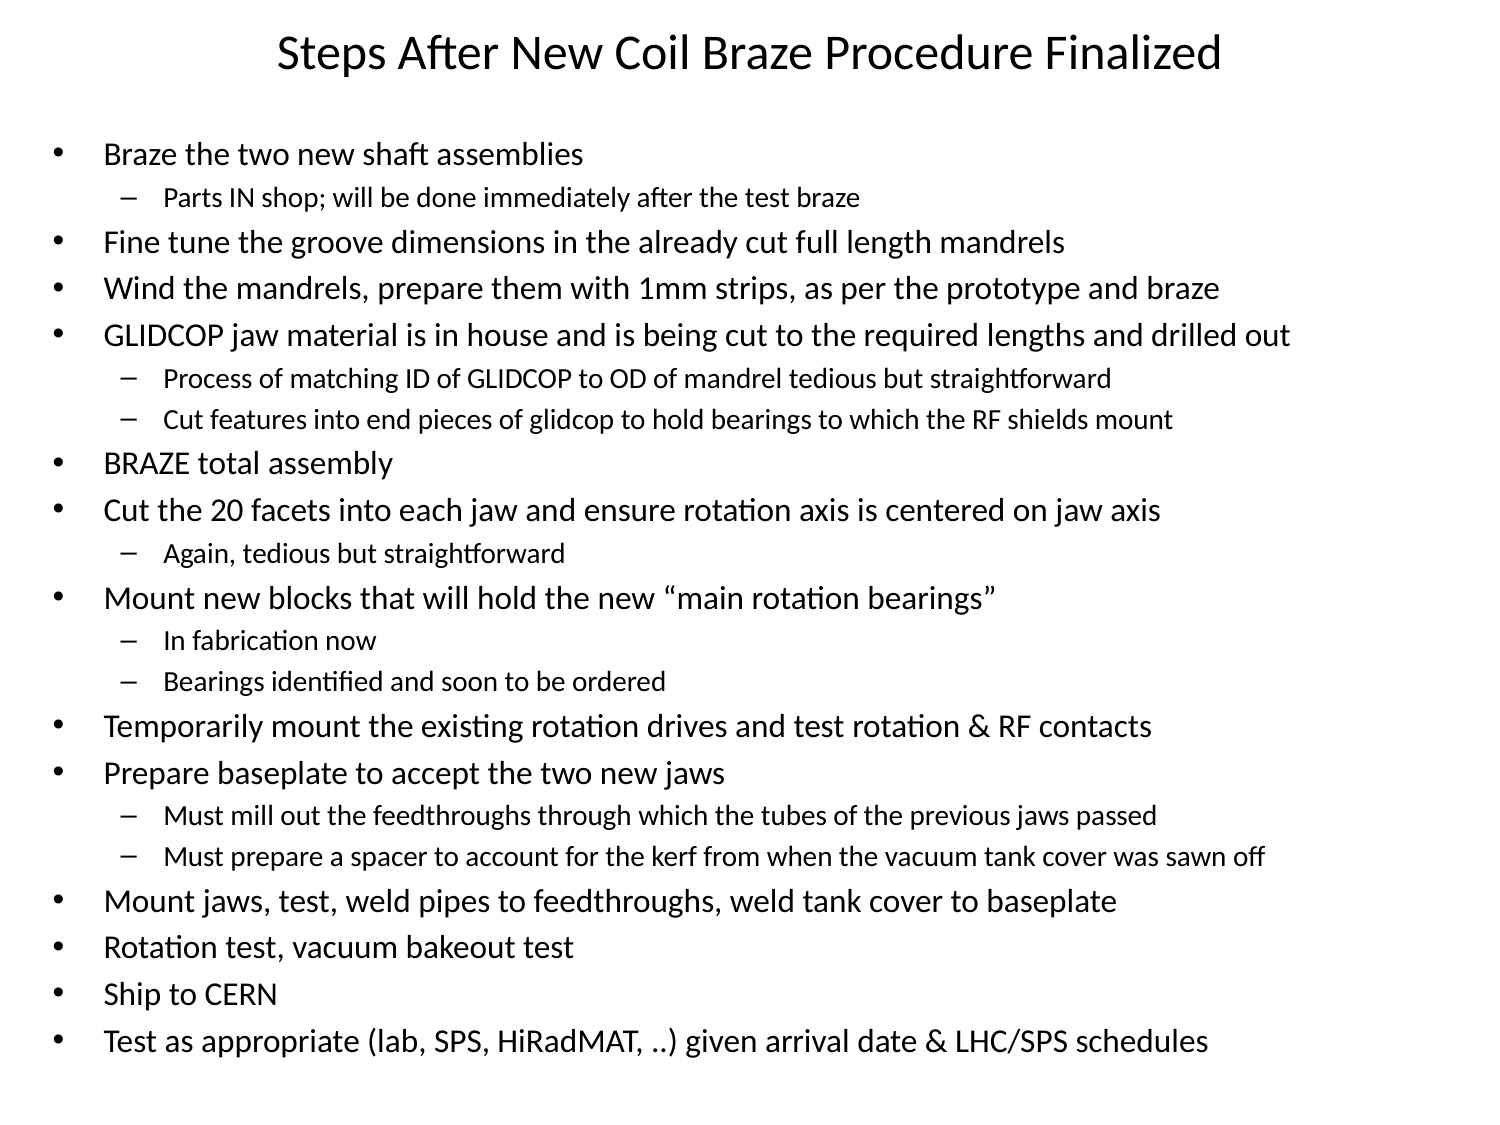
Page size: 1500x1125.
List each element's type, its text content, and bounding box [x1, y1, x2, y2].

title Steps After New Coil Braze Procedure Finalized [75, 12, 1425, 88]
list Braze the two new shaft assemblies Parts IN shop; will be done immediately after the test braze Fine tune the groove dimensions in the already cut full length mandrels Wind the mandrels, prepare them with 1mm strips, as per the prototype and braze GLIDCOP jaw material is in house and is being cut to the required lengths and drilled out Process of matching ID of GLIDCOP to OD of mandrel tedious but straightforward Cut features into end pieces of glidcop to hold bearings to which the RF shields mount BRAZE total assembly Cut the 20 facets into each jaw and ensure rotation axis is centered on jaw axis Again, tedious but straightforward Mount new blocks that will hold the new “main rotation bearings” In fabrication now Bearings identified and soon to be ordered Temporarily mount the existing rotation drives and test rotation & RF contacts Prepare baseplate to accept the two new jaws Must mill out the feedthroughs through which the tubes of the previous jaws passed Must prepare a spacer to account for the kerf from when the vacuum tank cover was sawn off Mount jaws, test, weld pipes to feedthroughs, weld tank cover to baseplate Rotation test, vacuum bakeout test Ship to CERN Test as appropriate (lab, SPS, HiRadMAT, ..) given arrival date & LHC/SPS schedules [37, 125, 1475, 1075]
